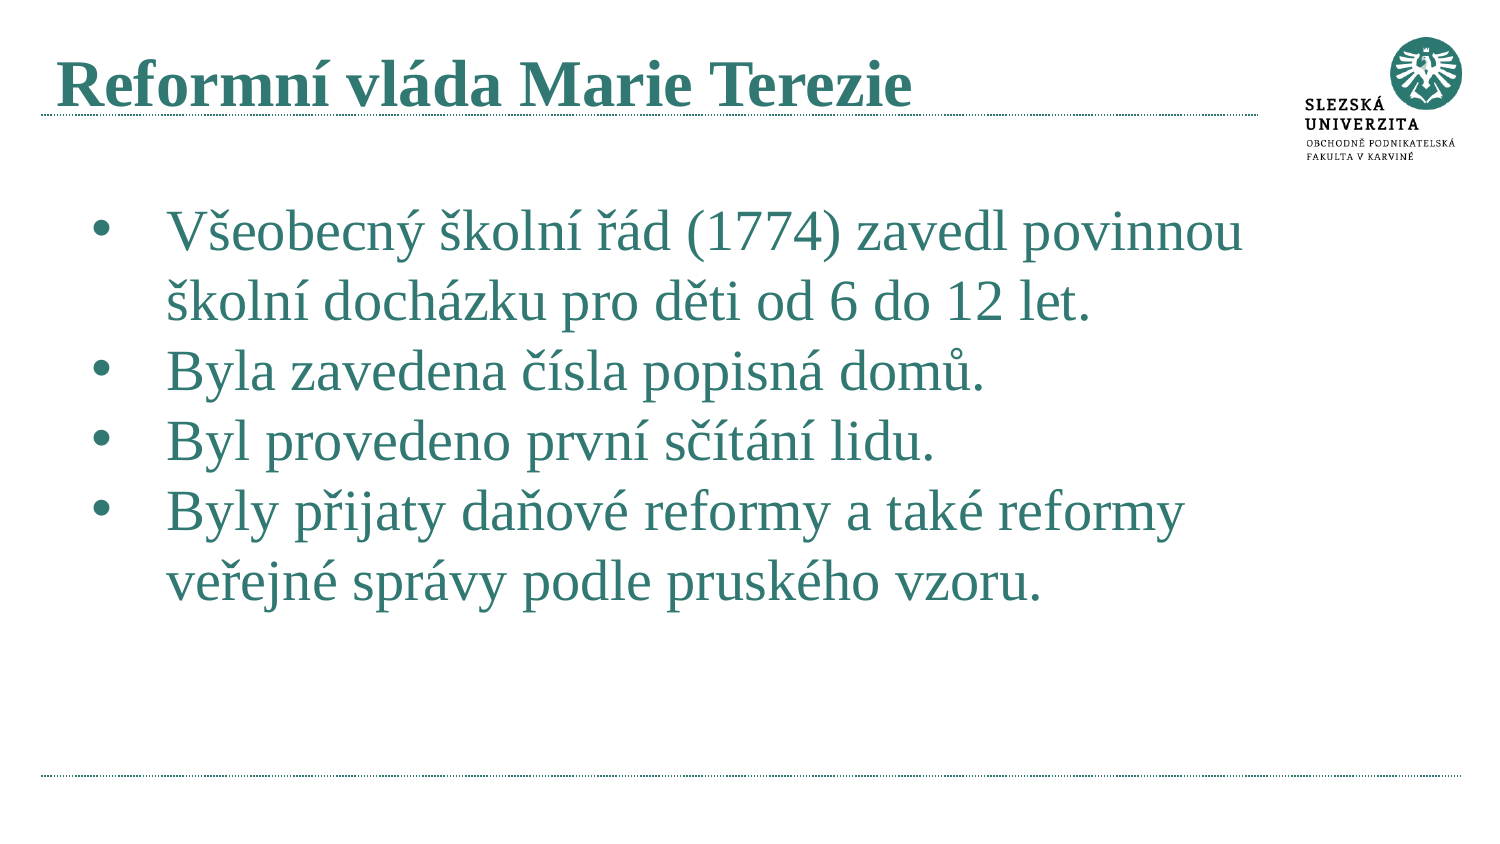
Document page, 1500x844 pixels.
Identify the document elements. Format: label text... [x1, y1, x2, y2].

text_box Všeobecný školní řád (1774) zavedl povinnou školní docházku pro děti od 6 do 12 let. Byla zavedena čísla popisná domů. Byl provedeno první sčítání lidu. Byly přijaty daňové reformy a také reformy veřejné správy podle pruského vzoru. [76, 114, 1376, 620]
picture [1305, 37, 1462, 160]
title Reformní vláda Marie Terezie [41, 32, 1223, 151]
